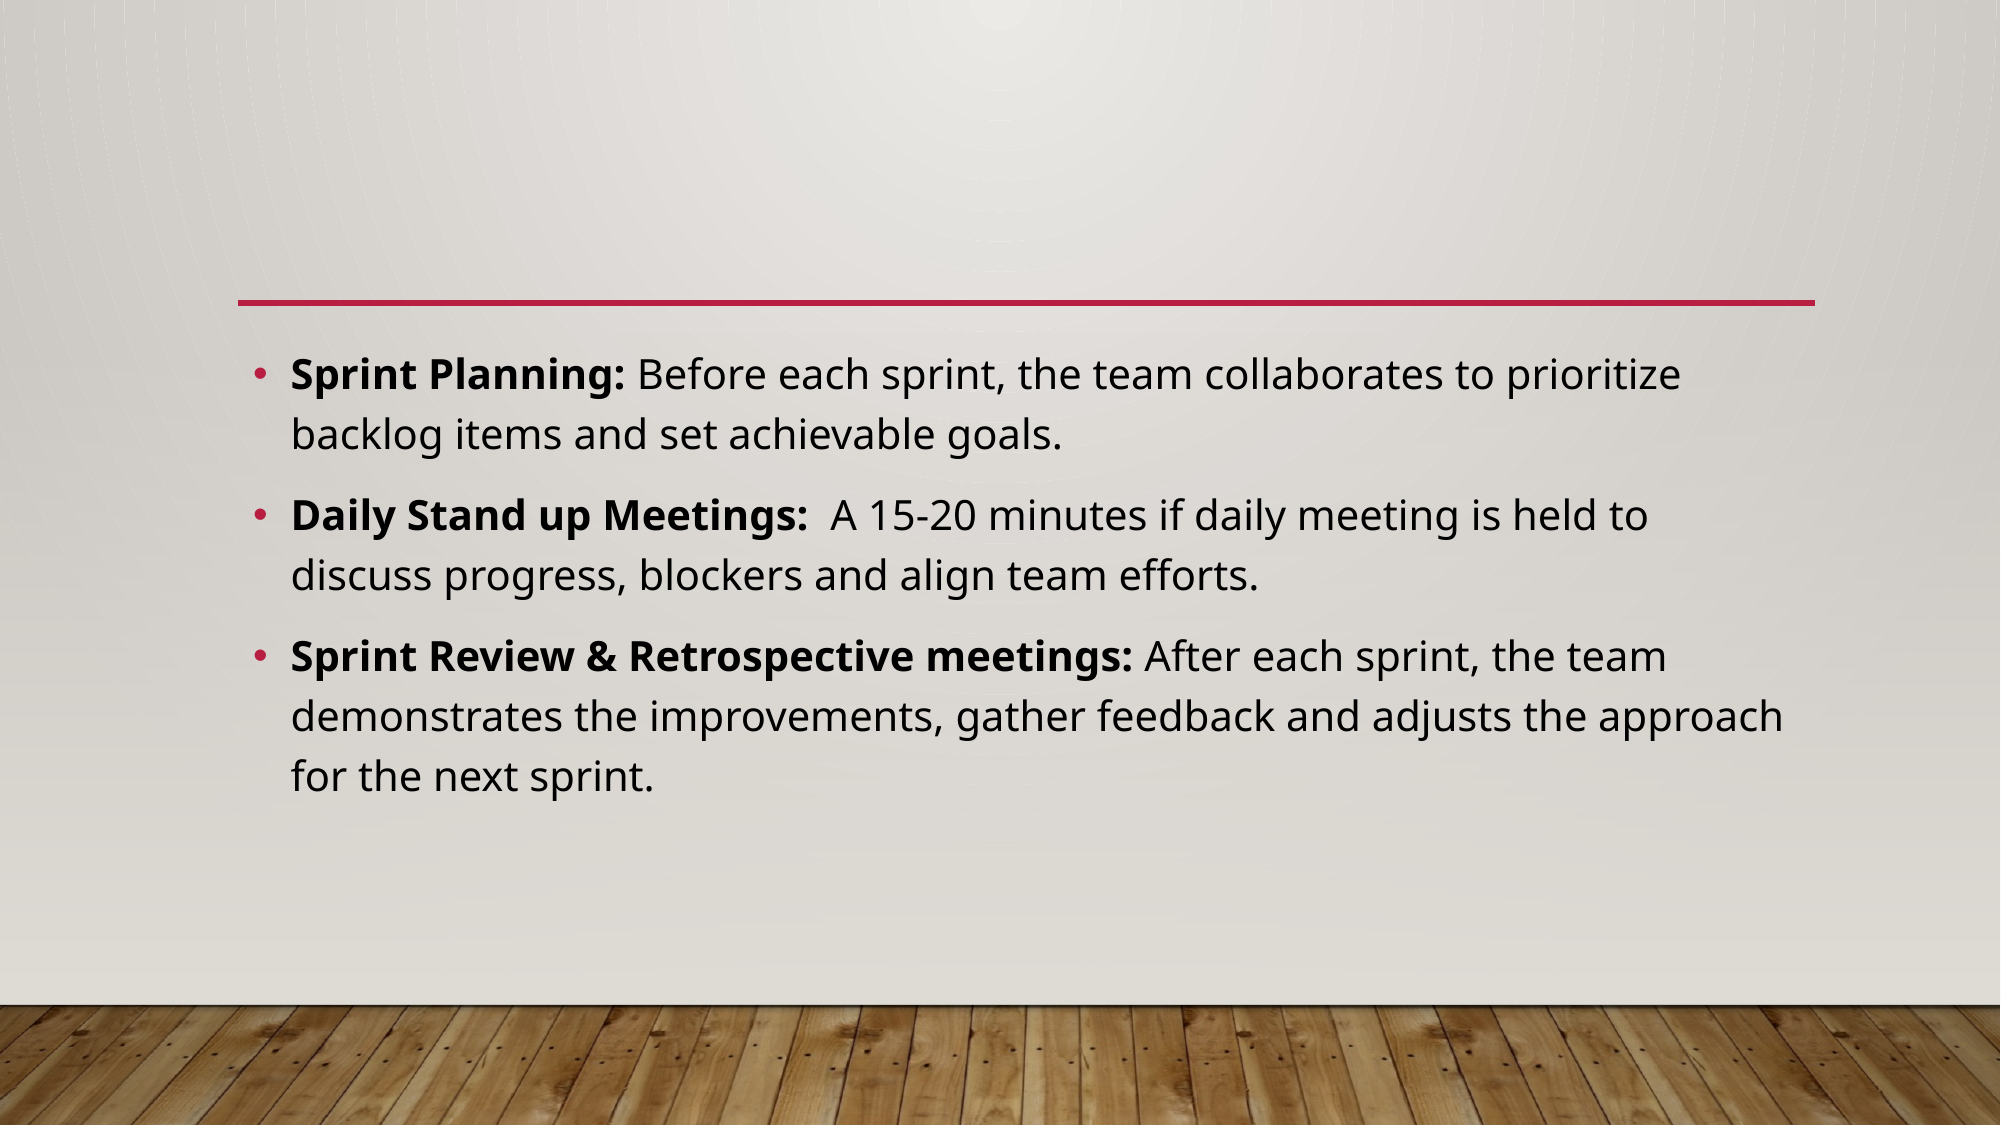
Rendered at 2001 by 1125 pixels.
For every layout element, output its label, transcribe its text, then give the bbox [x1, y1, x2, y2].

picture [0, 1005, 2000, 1125]
list Sprint Planning: Before each sprint, the team collaborates to prioritize backlog items and set achievable goals. Daily Stand up Meetings: A 15-20 minutes if daily meeting is held to discuss progress, blockers and align team efforts. Sprint Review & Retrospective meetings: After each sprint, the team demonstrates the improvements, gather feedback and adjusts the approach for the next sprint. [238, 330, 1814, 897]
